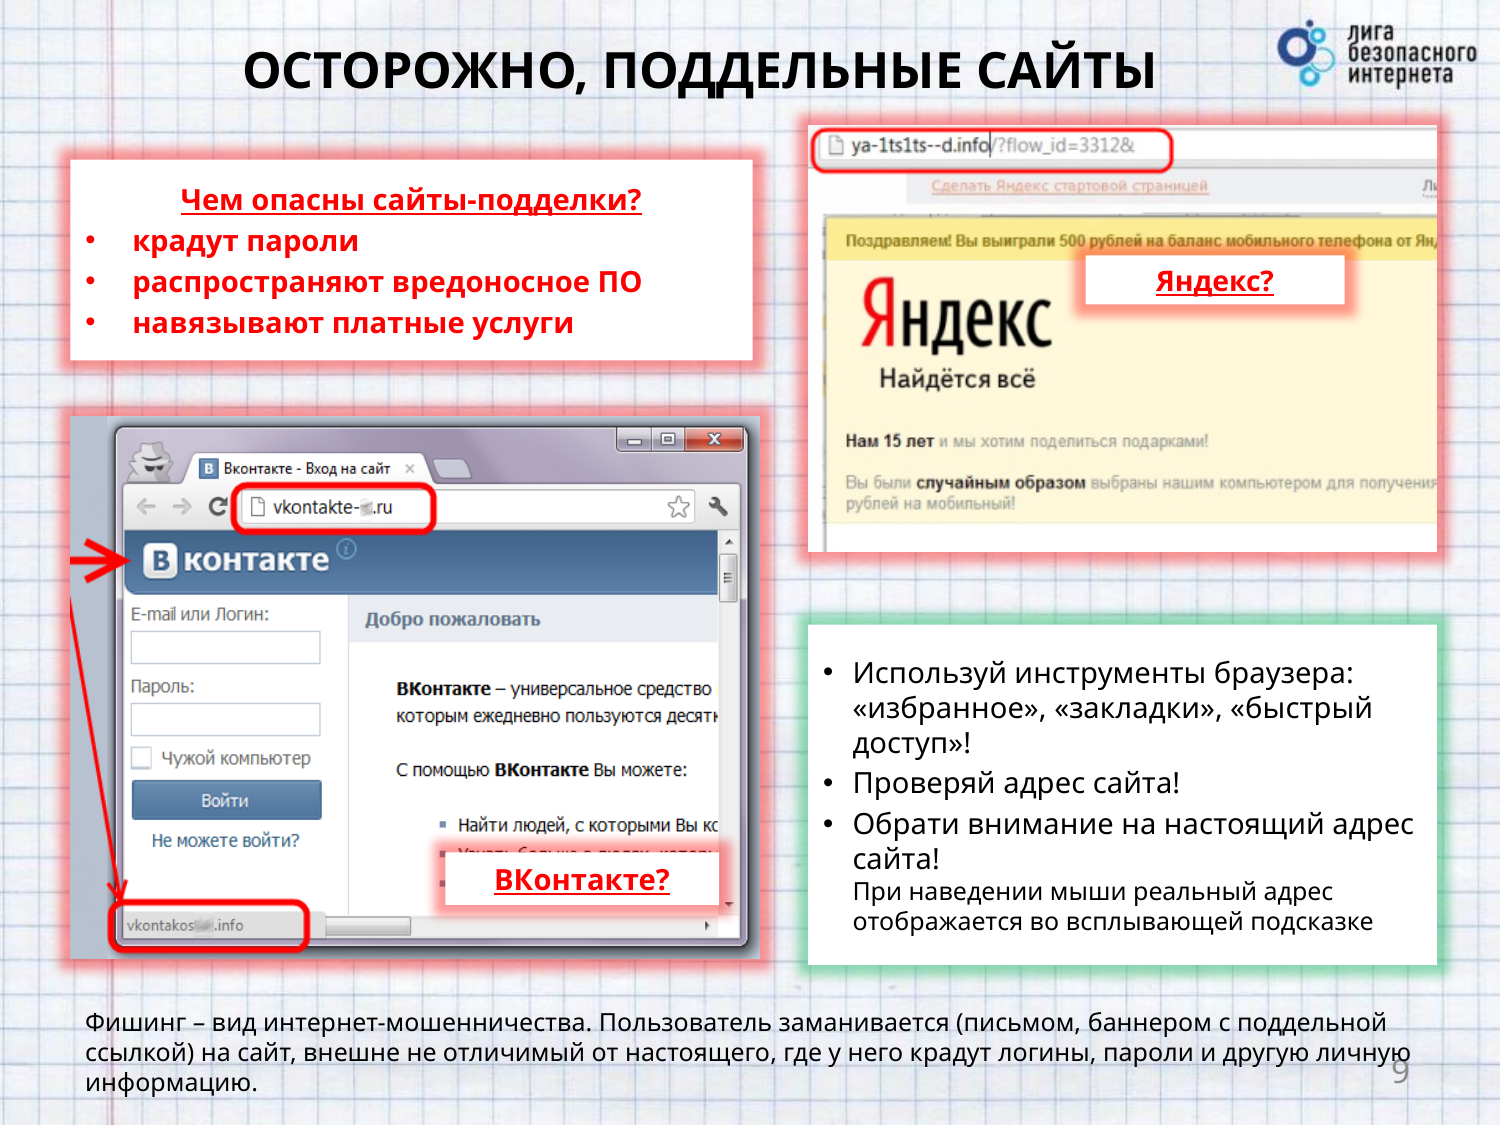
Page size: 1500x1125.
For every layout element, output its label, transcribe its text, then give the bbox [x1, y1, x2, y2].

title ОСТОРОЖНО, ПОДДЕЛЬНЫЕ САЙТЫ [70, 24, 1330, 113]
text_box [70, 416, 760, 959]
text_box Используй инструменты браузера: «избранное», «закладки», «быстрый доступ»! Проверяй адрес сайта! Обрати внимание на настоящий адрес сайта! При наведении мыши реальный адрес отображается во всплывающей подсказке [806, 622, 1439, 967]
picture [0, 0, 1500, 1125]
text_box Фишинг – вид интернет-мошенничества. Пользователь заманивается (письмом, баннером с поддельной ссылкой) на сайт, внешне не отличимый от настоящего, где у него крадут логины, пароли и другую личную информацию. [68, 972, 1437, 1125]
text_box Чем опасны сайты-подделки? крадут пароли распространяют вредоносное ПО навязывают платные услуги [68, 157, 755, 362]
